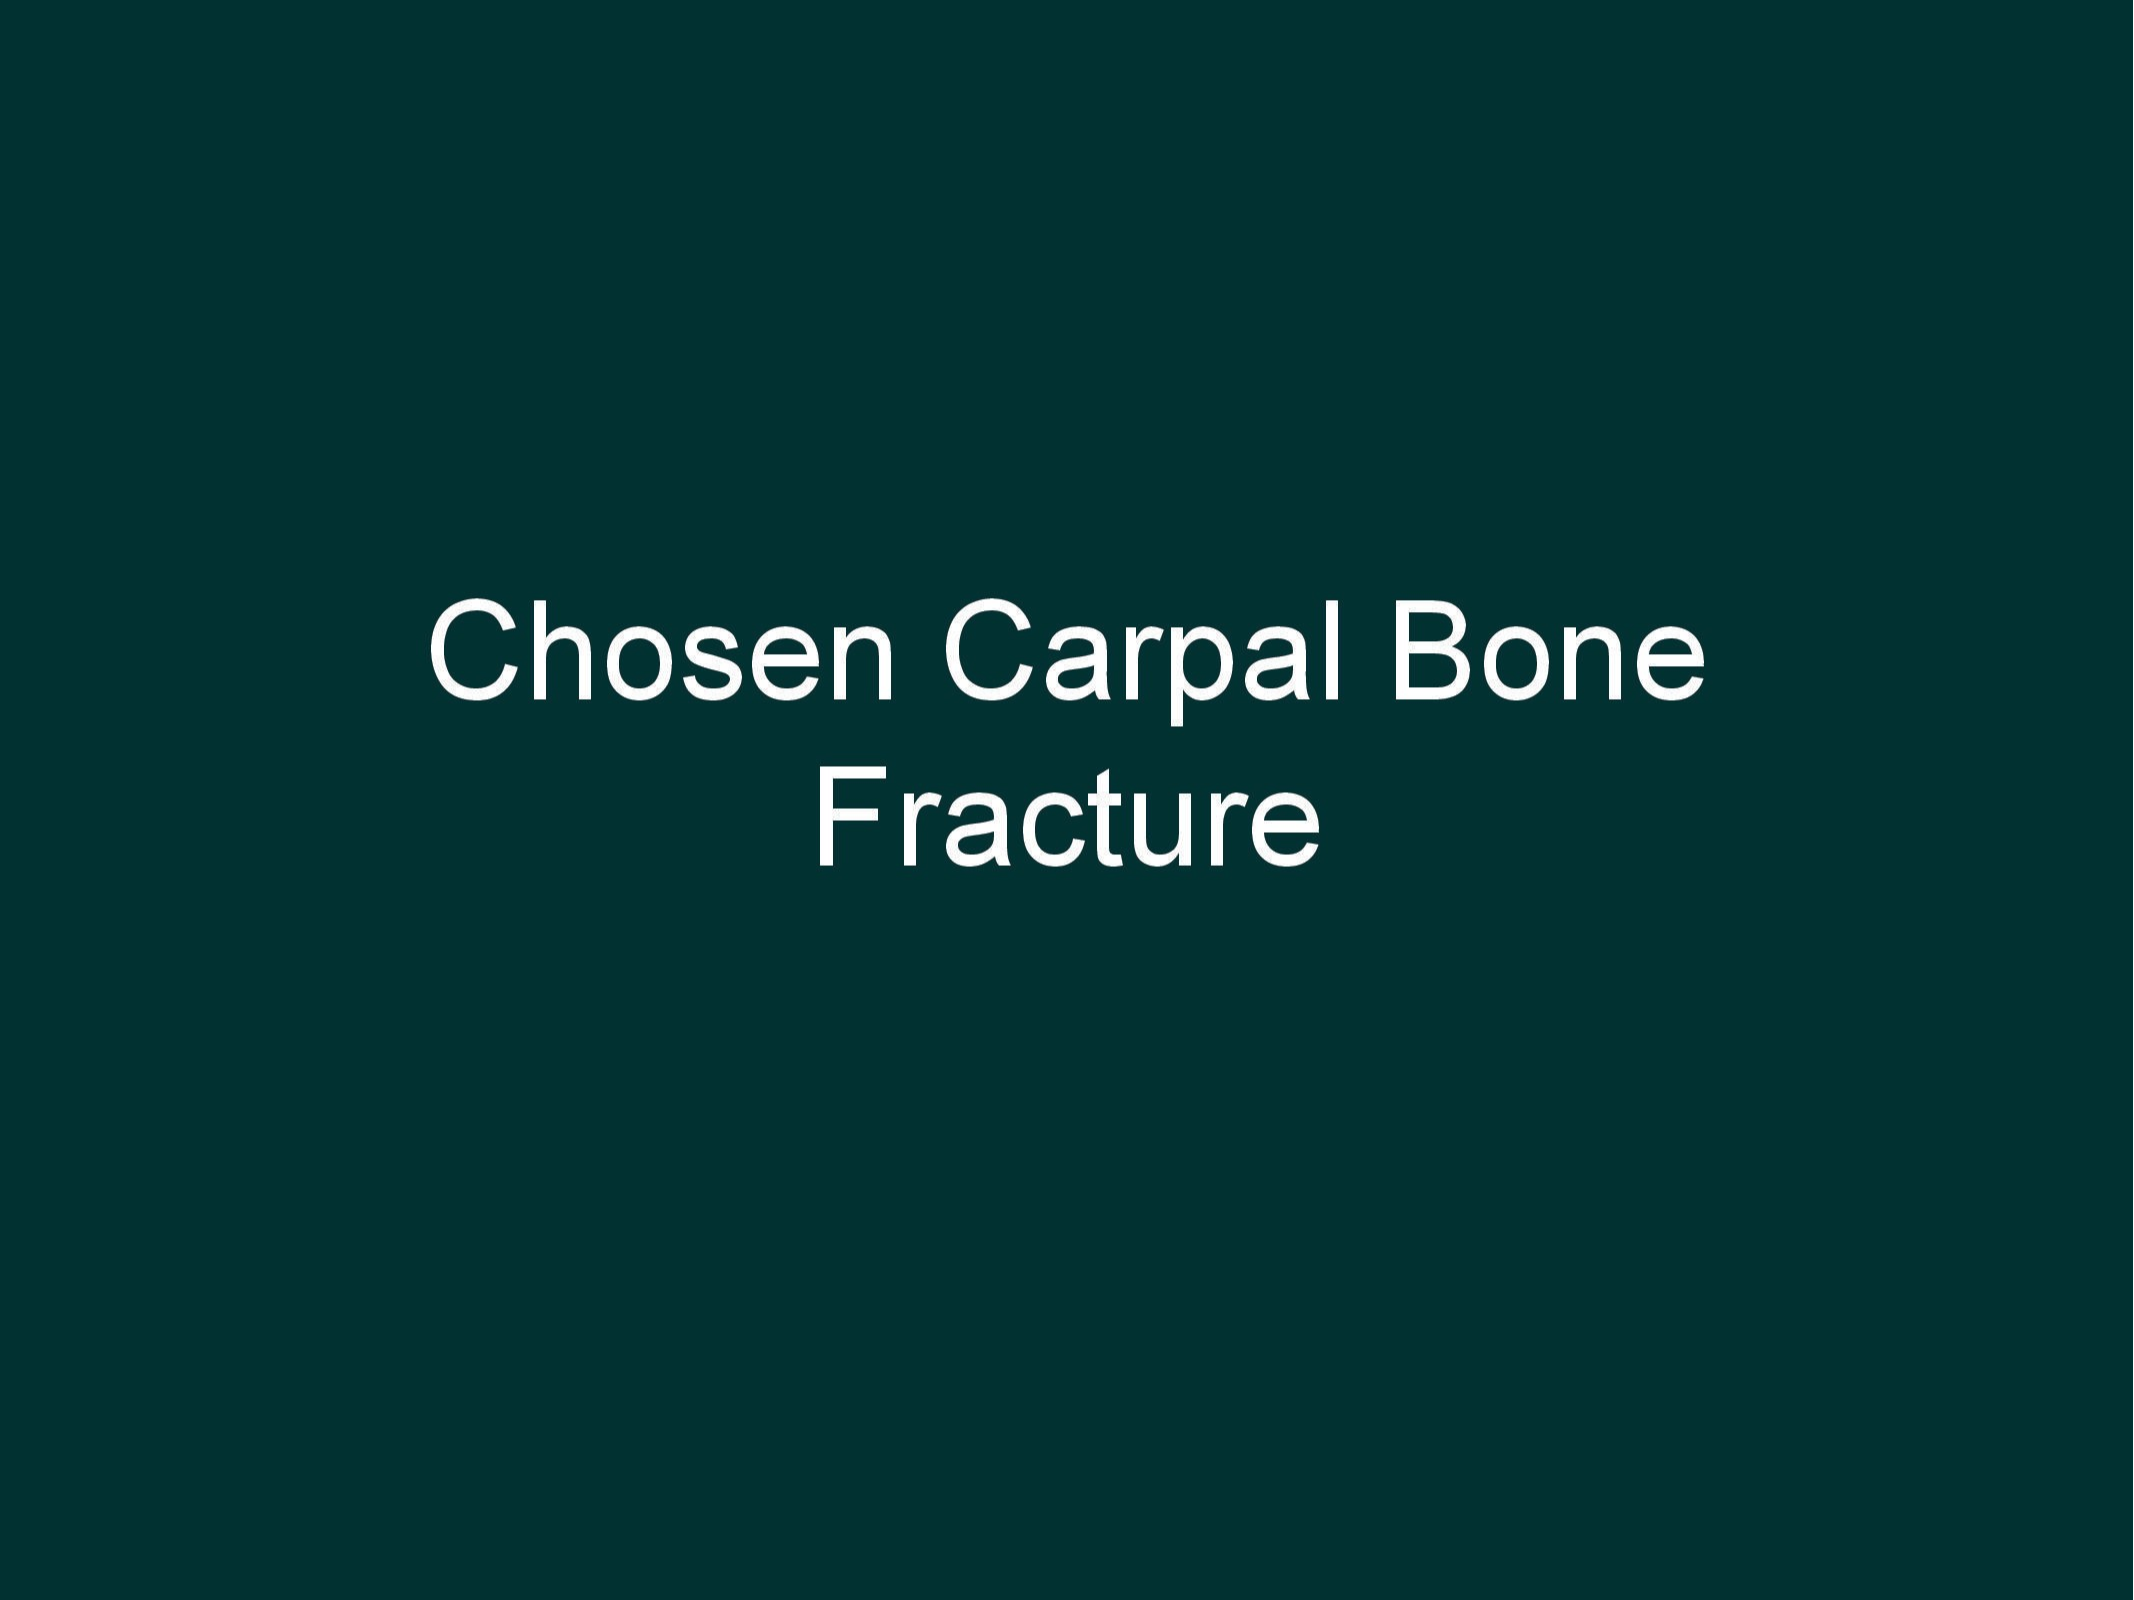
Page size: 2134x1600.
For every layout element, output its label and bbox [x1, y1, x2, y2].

text_box [0, 0, 2133, 1600]
